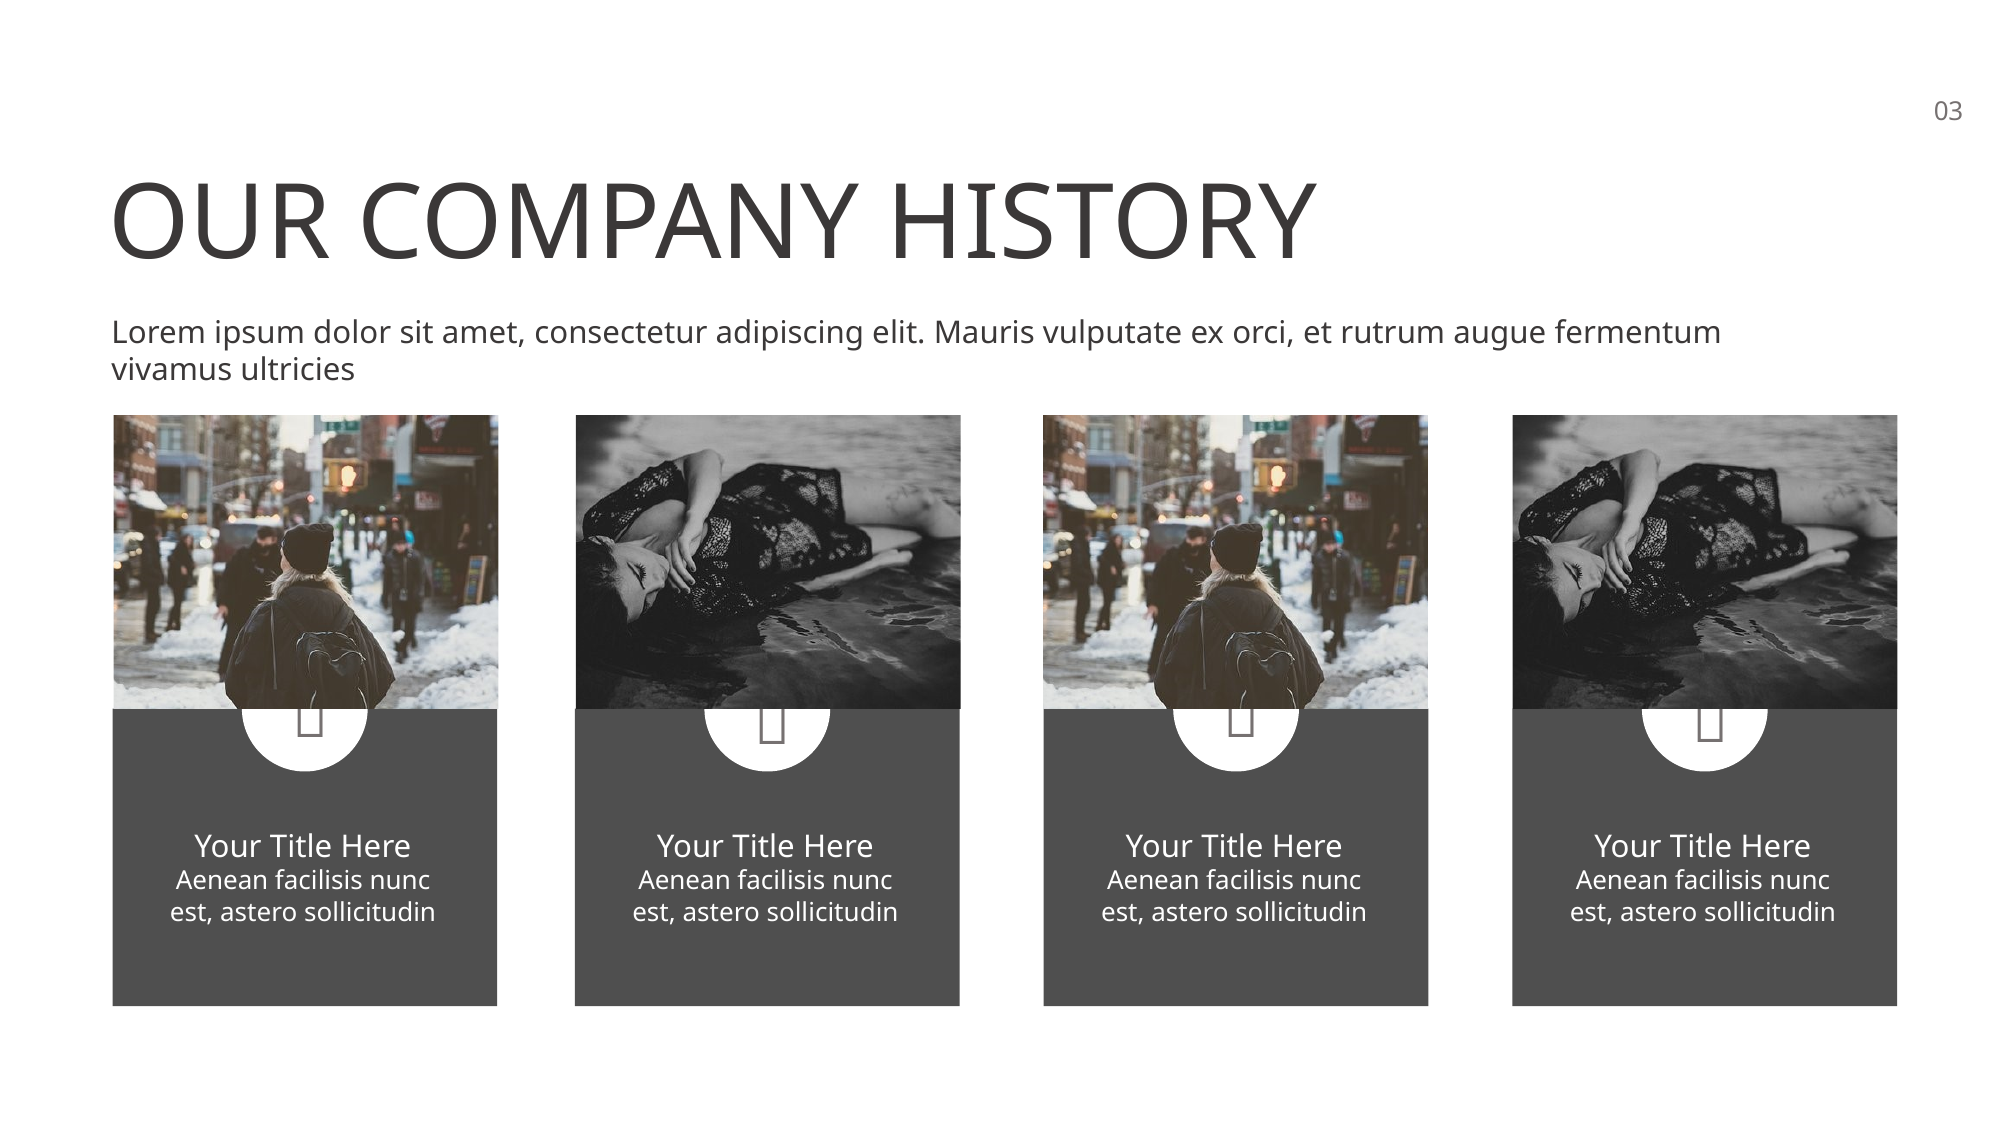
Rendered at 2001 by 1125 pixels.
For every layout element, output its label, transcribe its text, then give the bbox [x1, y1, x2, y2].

text_box Lorem ipsum dolor sit amet, consectetur adipiscing elit. Mauris vulputate ex orci, et rutrum augue fermentum vivamus ultricies [96, 304, 1838, 395]
text_box  [698, 709, 847, 805]
text_box Your Title Here Aenean facilisis nunc est, astero sollicitudin [1555, 781, 1852, 934]
text_box  [1167, 709, 1316, 797]
text_box [111, 708, 498, 1007]
picture [575, 415, 961, 709]
text_box [574, 708, 961, 1007]
text_box  [236, 709, 385, 797]
picture [1042, 415, 1428, 709]
text_box Your Title Here Aenean facilisis nunc est, astero sollicitudin [617, 781, 914, 934]
picture [113, 415, 499, 709]
text_box OUR COMPANY HISTORY [93, 190, 1707, 281]
text_box [1043, 708, 1429, 1007]
text_box Your Title Here Aenean facilisis nunc est, astero sollicitudin [1086, 781, 1383, 934]
text_box Your Title Here Aenean facilisis nunc est, astero sollicitudin [155, 781, 452, 934]
text_box  [1636, 709, 1785, 802]
picture [1512, 415, 1898, 709]
text_box 03 [1918, 56, 1979, 134]
text_box [0, 708, 2000, 1125]
text_box [1511, 708, 1898, 1007]
